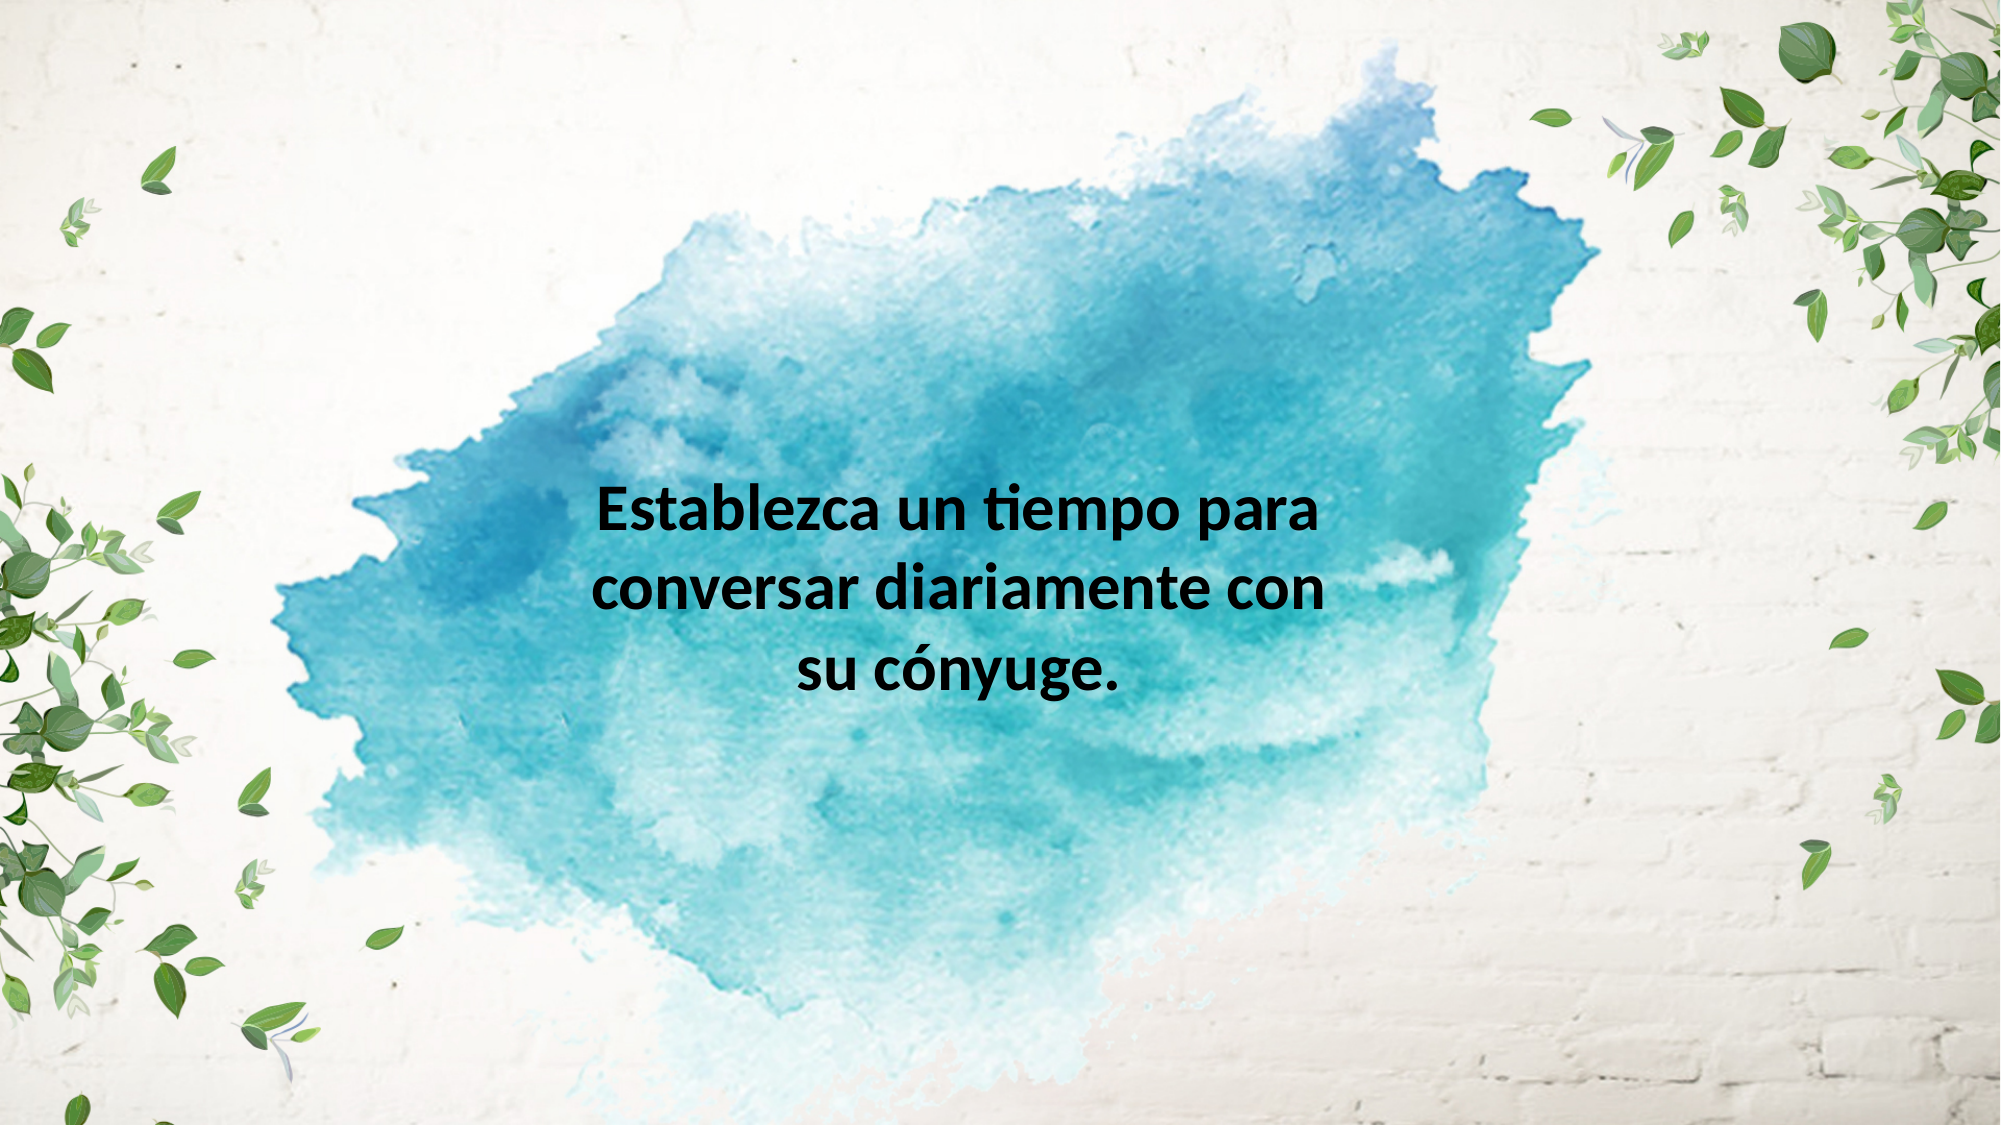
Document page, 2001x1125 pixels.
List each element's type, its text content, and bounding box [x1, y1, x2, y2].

text_box Establezca un tiempo para conversar diariamente con su cónyuge. [471, 456, 1446, 711]
picture [0, 0, 2001, 1125]
